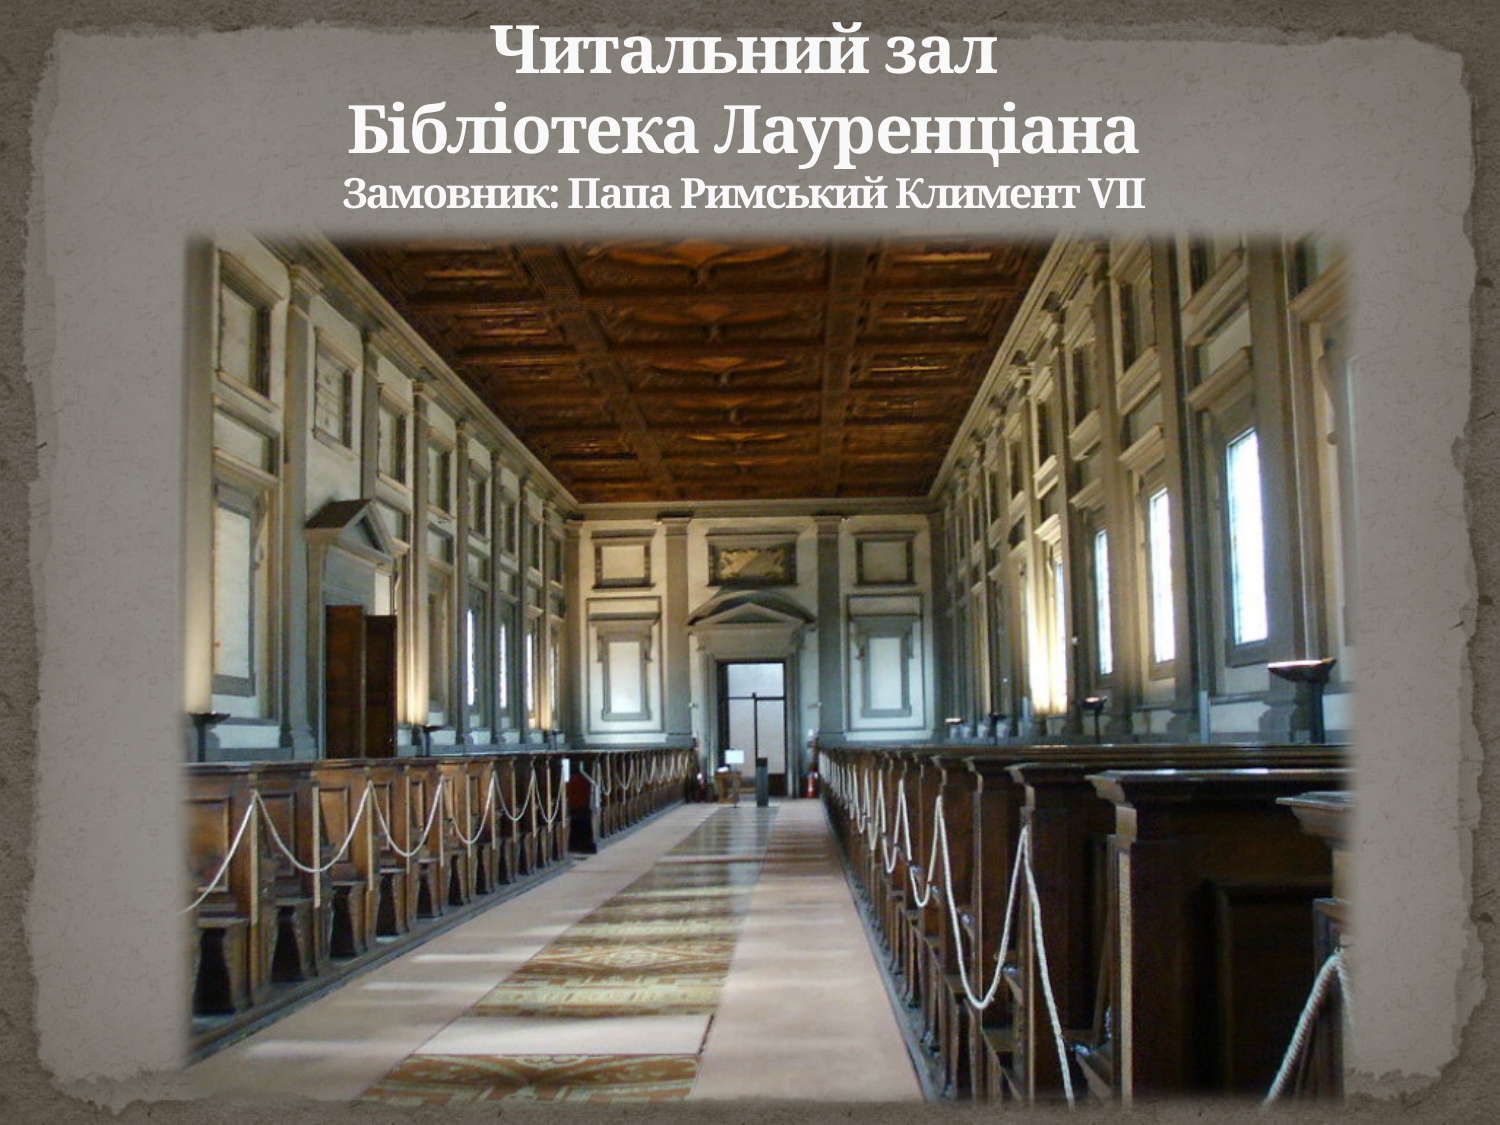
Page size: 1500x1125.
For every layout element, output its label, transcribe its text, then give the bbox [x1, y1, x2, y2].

picture [173, 224, 1363, 1114]
title Читальний зал Бібліотека Лауренціана Замовник: Папа Римський Климент VII [0, 0, 1500, 225]
